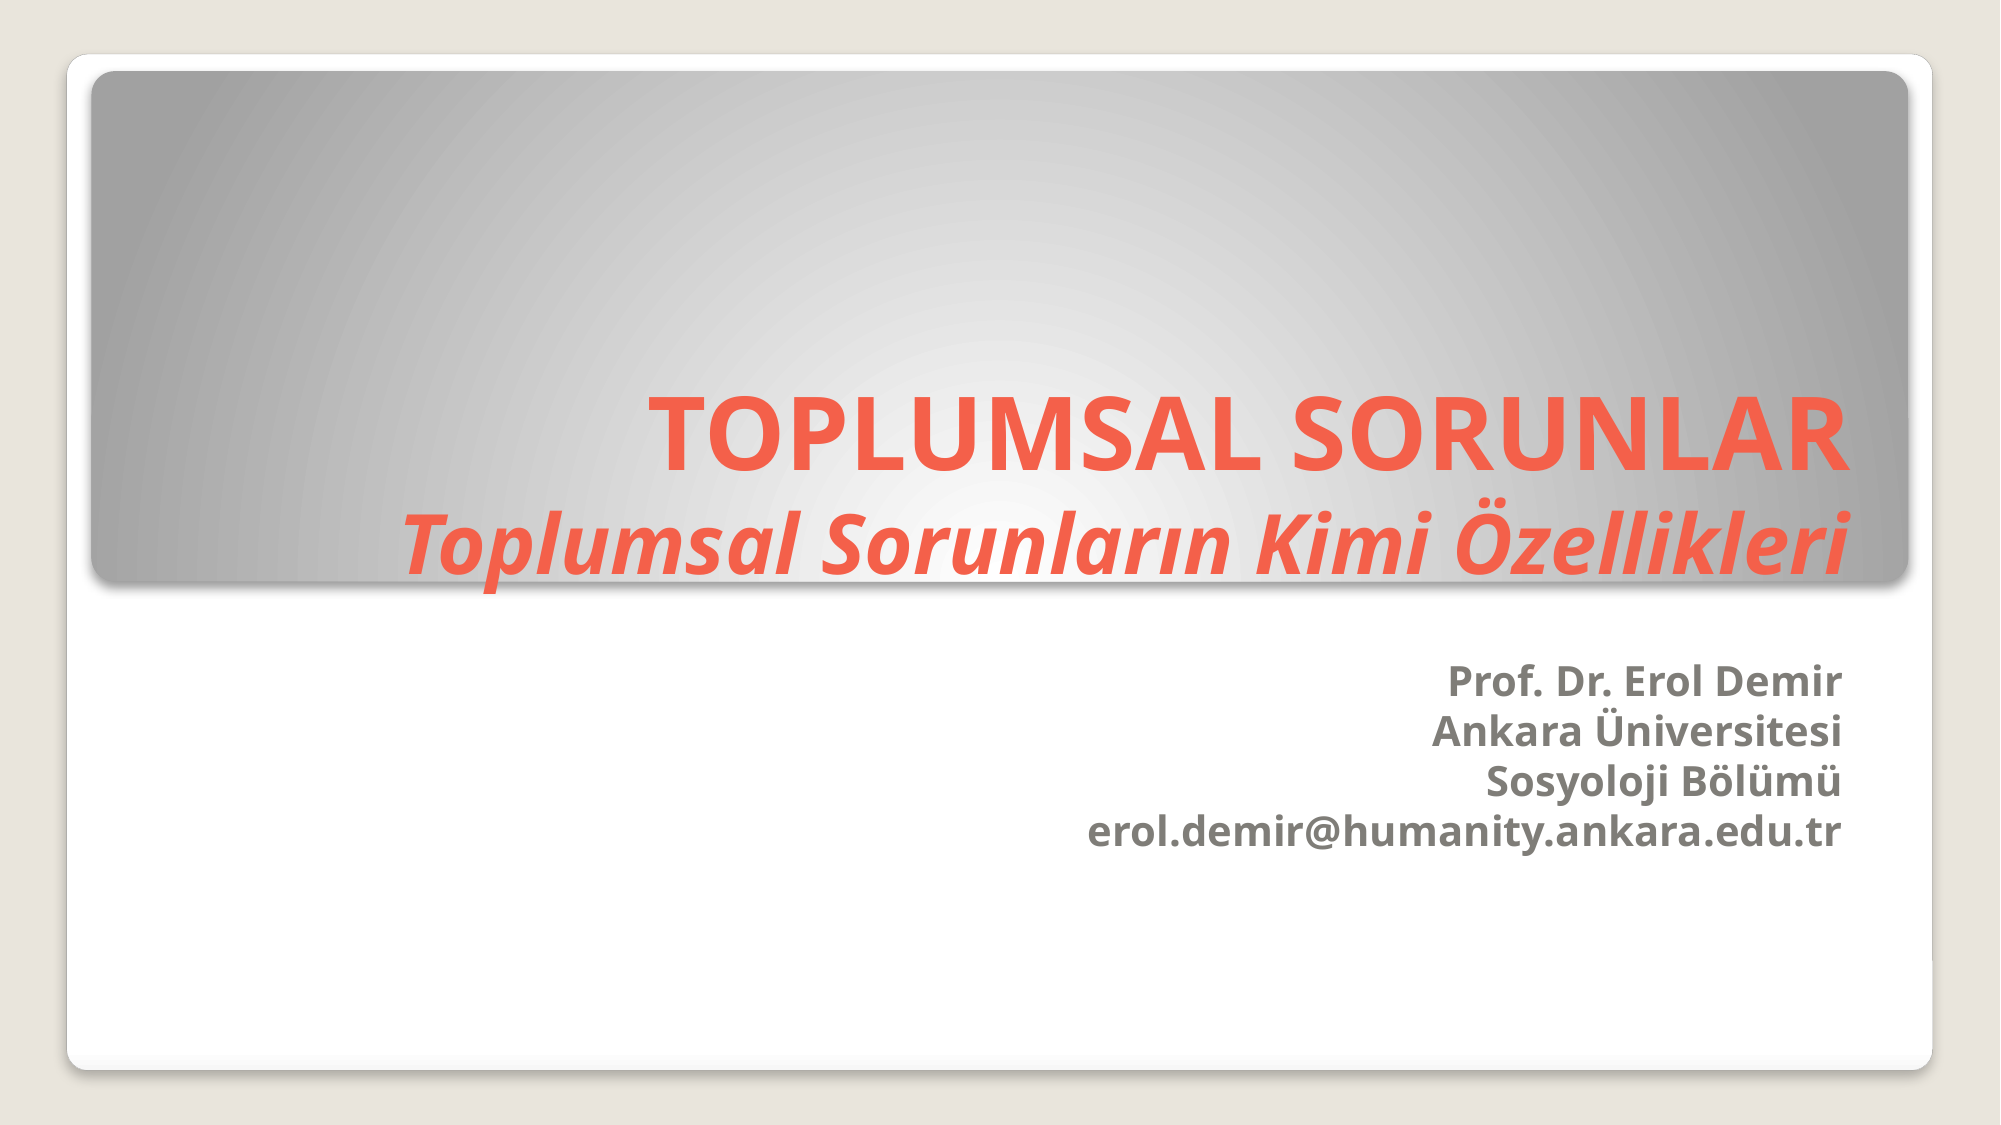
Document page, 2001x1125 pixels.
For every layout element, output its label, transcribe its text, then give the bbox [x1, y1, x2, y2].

subtitle Prof. Dr. Erol Demir Ankara Üniversitesi Sosyoloji Bölümü erol.demir@humanity.ankara.edu.tr [157, 604, 1858, 998]
title TOPLUMSAL SORUNLAR Toplumsal Sorunların Kimi Özellikleri [157, 298, 1858, 599]
